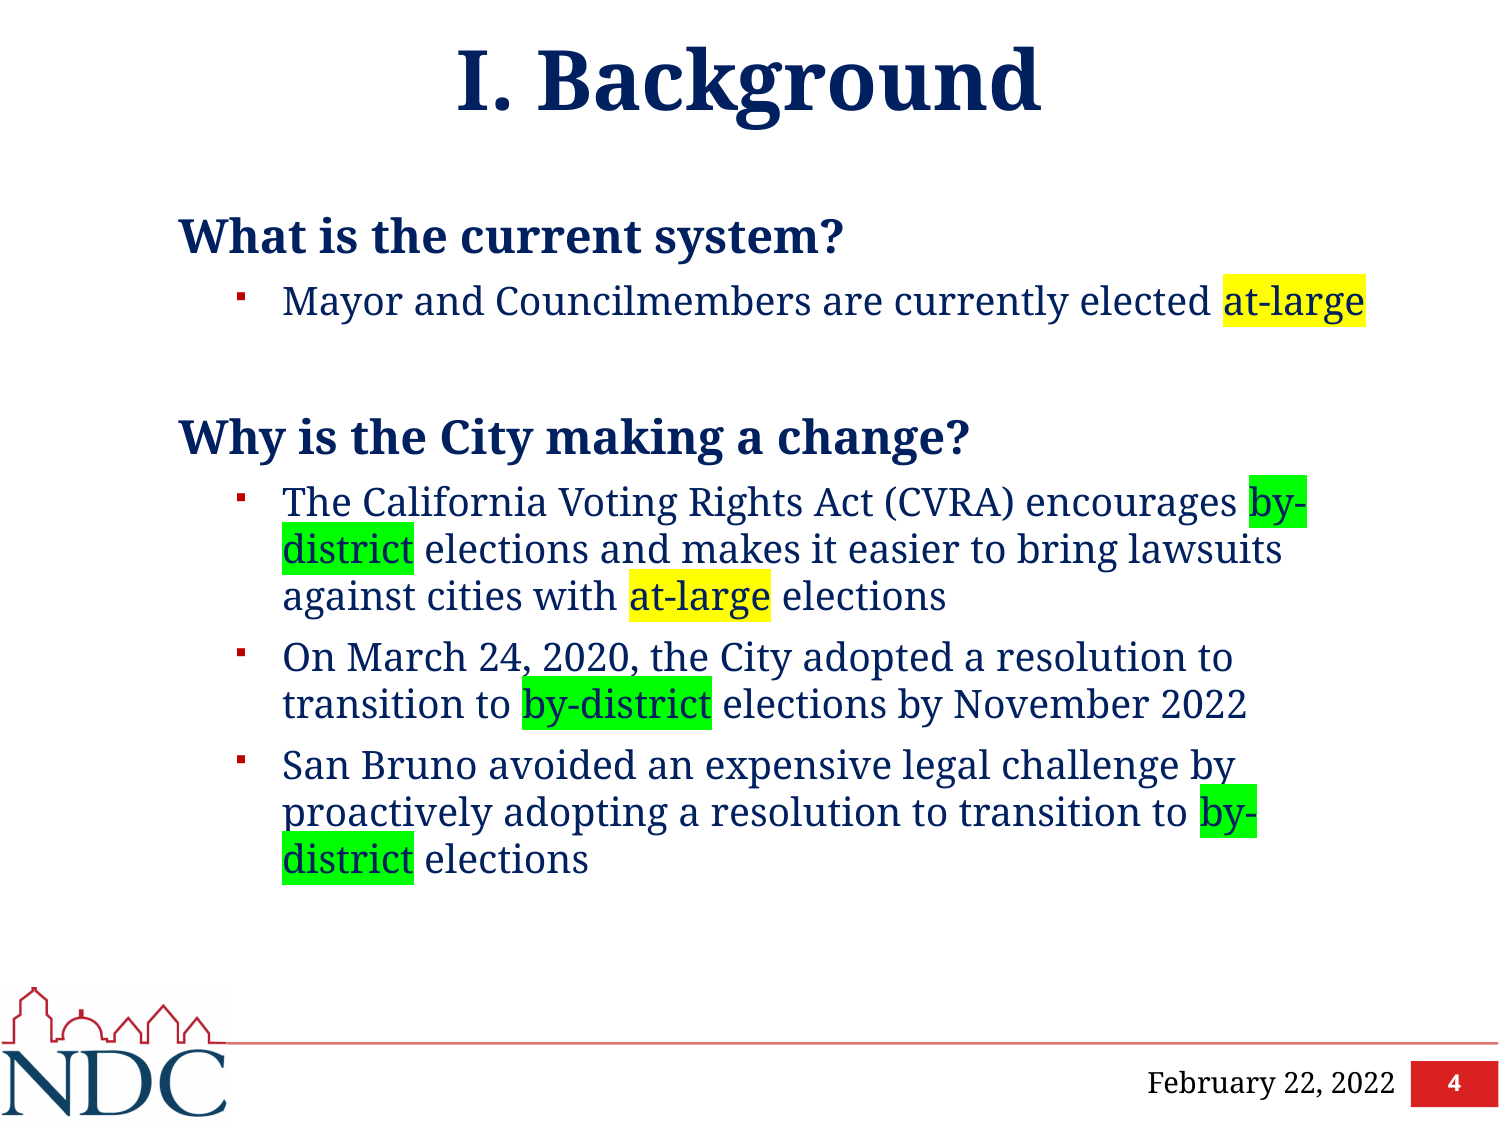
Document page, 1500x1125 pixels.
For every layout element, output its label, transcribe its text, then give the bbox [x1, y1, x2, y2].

text_box What is the current system? Mayor and Councilmembers are currently elected at-large Why is the City making a change? The California Voting Rights Act (CVRA) encourages by-district elections and makes it easier to bring lawsuits against cities with at-large elections On March 24, 2020, the City adopted a resolution to transition to by-district elections by November 2022 San Bruno avoided an expensive legal challenge by proactively adopting a resolution to transition to by-district elections [163, 199, 1381, 942]
slide_number 4 [1410, 1060, 1499, 1108]
title I. Background [55, 0, 1445, 158]
picture [1, 987, 227, 1125]
text_box [699, 156, 1450, 397]
